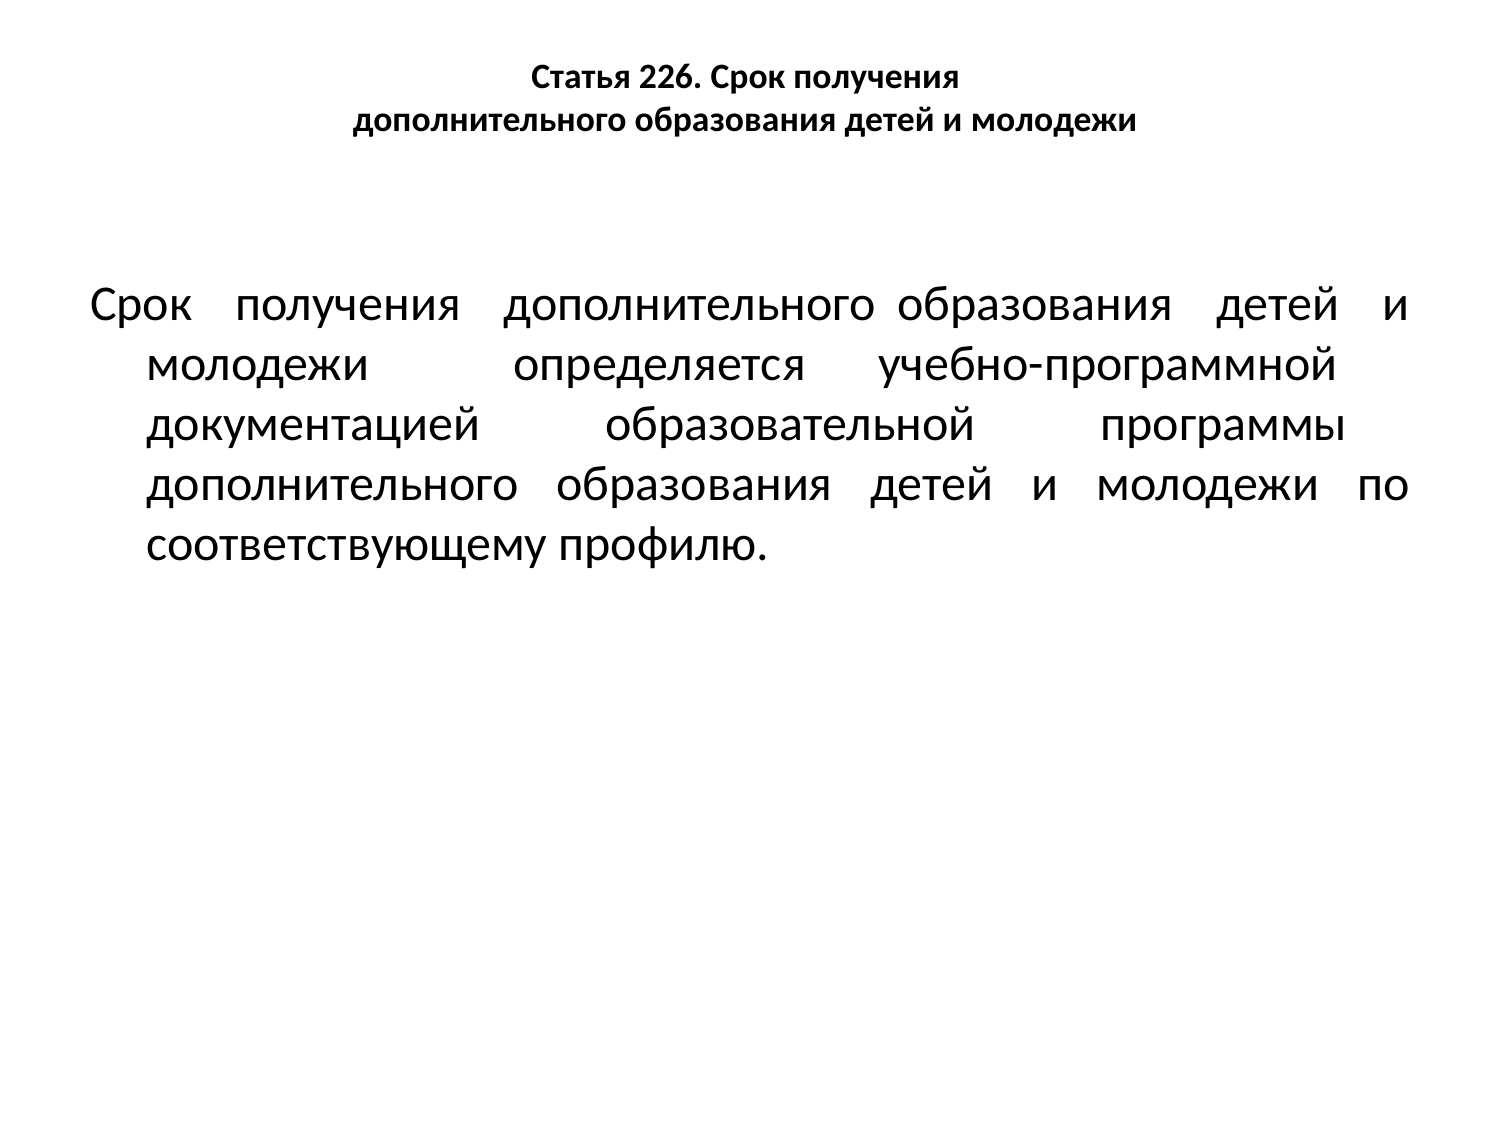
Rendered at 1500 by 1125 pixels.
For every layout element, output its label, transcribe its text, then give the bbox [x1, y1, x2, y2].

list Срок получения дополнительного образования детей и молодежи определяется учебно-программной документацией образовательной программы дополнительного образования детей и молодежи по соответствующему профилю. [75, 262, 1425, 1005]
title Статья 226. Срок получения дополнительного образования детей и молодежи [75, 45, 1425, 233]
